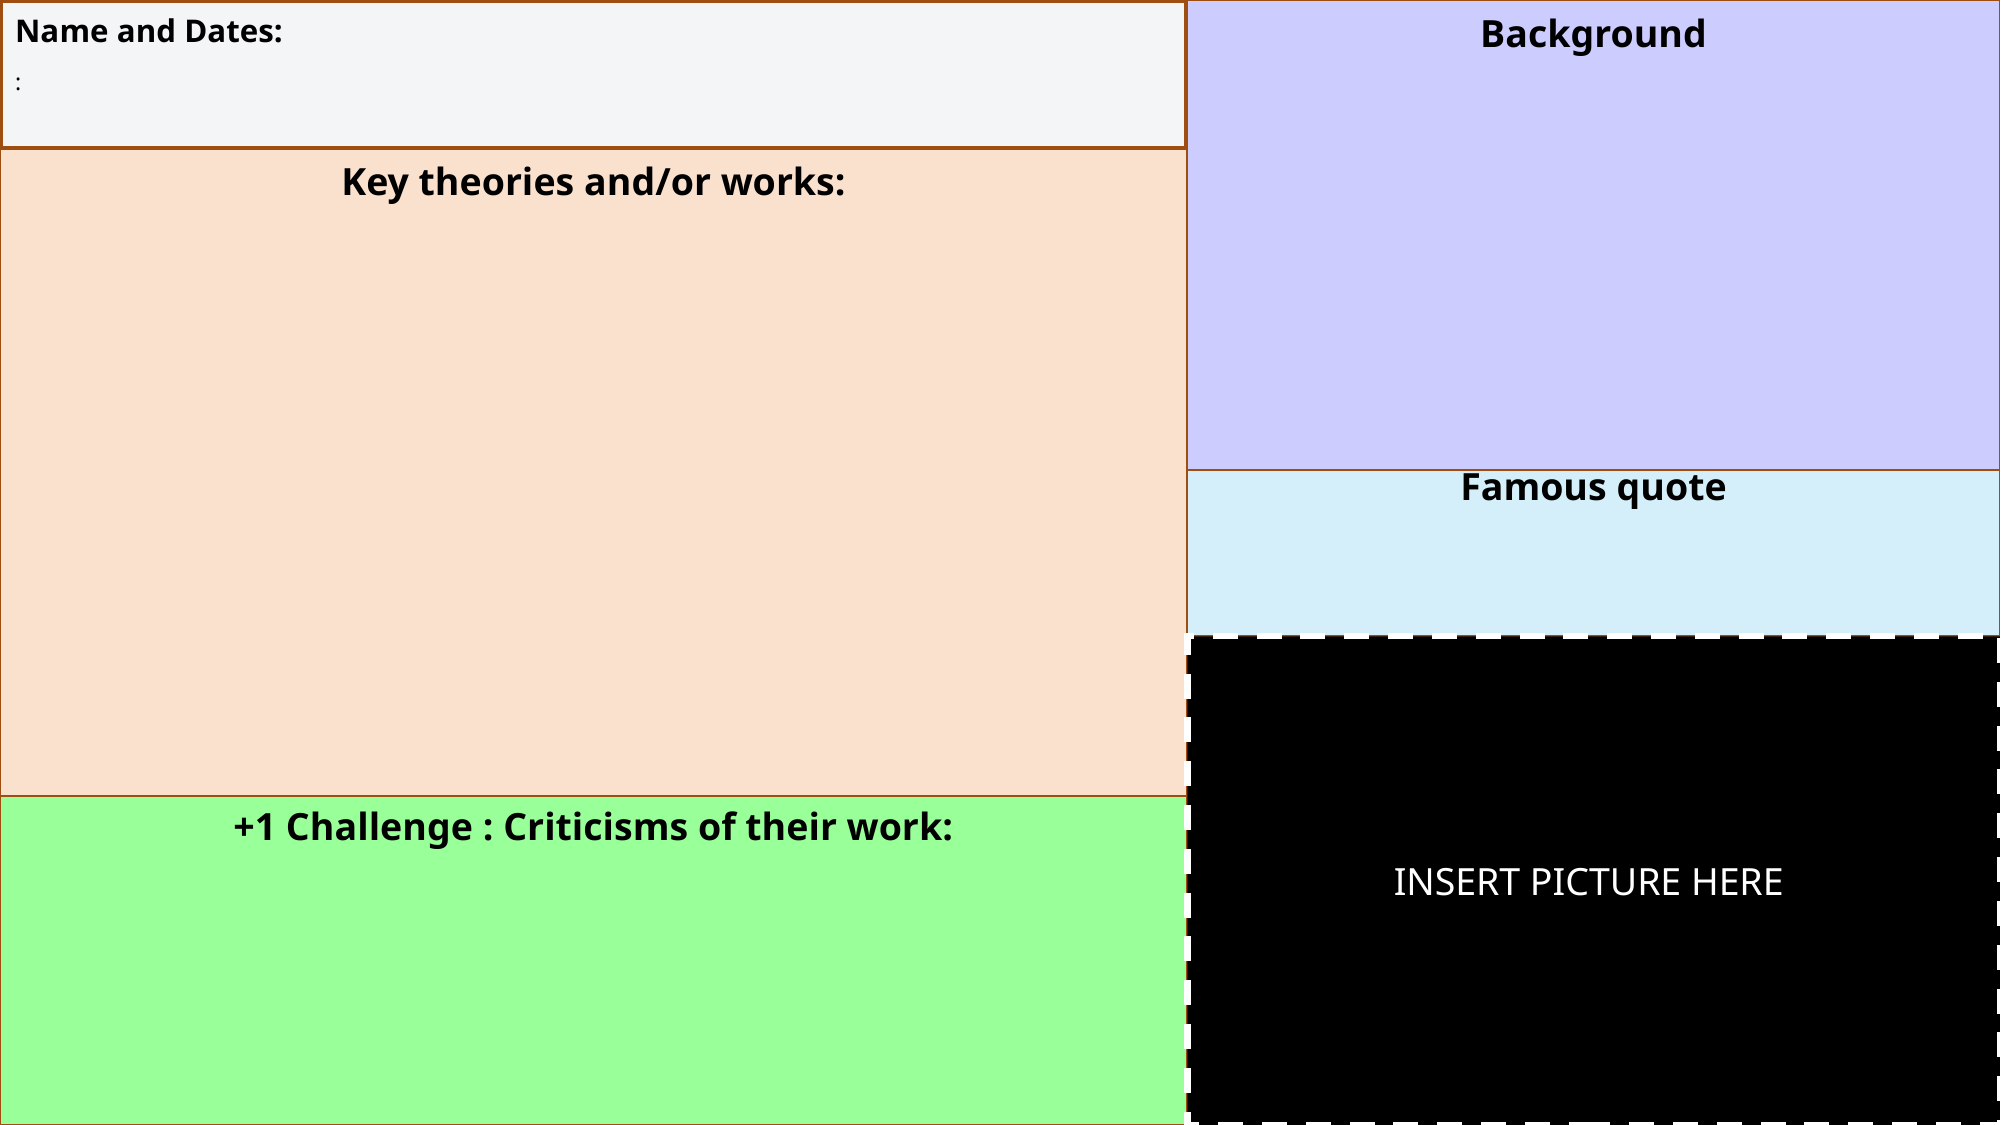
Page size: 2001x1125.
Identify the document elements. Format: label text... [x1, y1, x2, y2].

text_box INSERT PICTURE HERE [1186, 635, 2000, 1125]
text_box Famous quote [1188, 471, 2000, 636]
text_box Background [1186, 0, 2000, 471]
text_box +1 Challenge : Criticisms of their work: [0, 795, 1187, 1125]
text_box Name and Dates: : [0, 0, 1186, 148]
text_box Key theories and/or works: [0, 148, 1188, 795]
